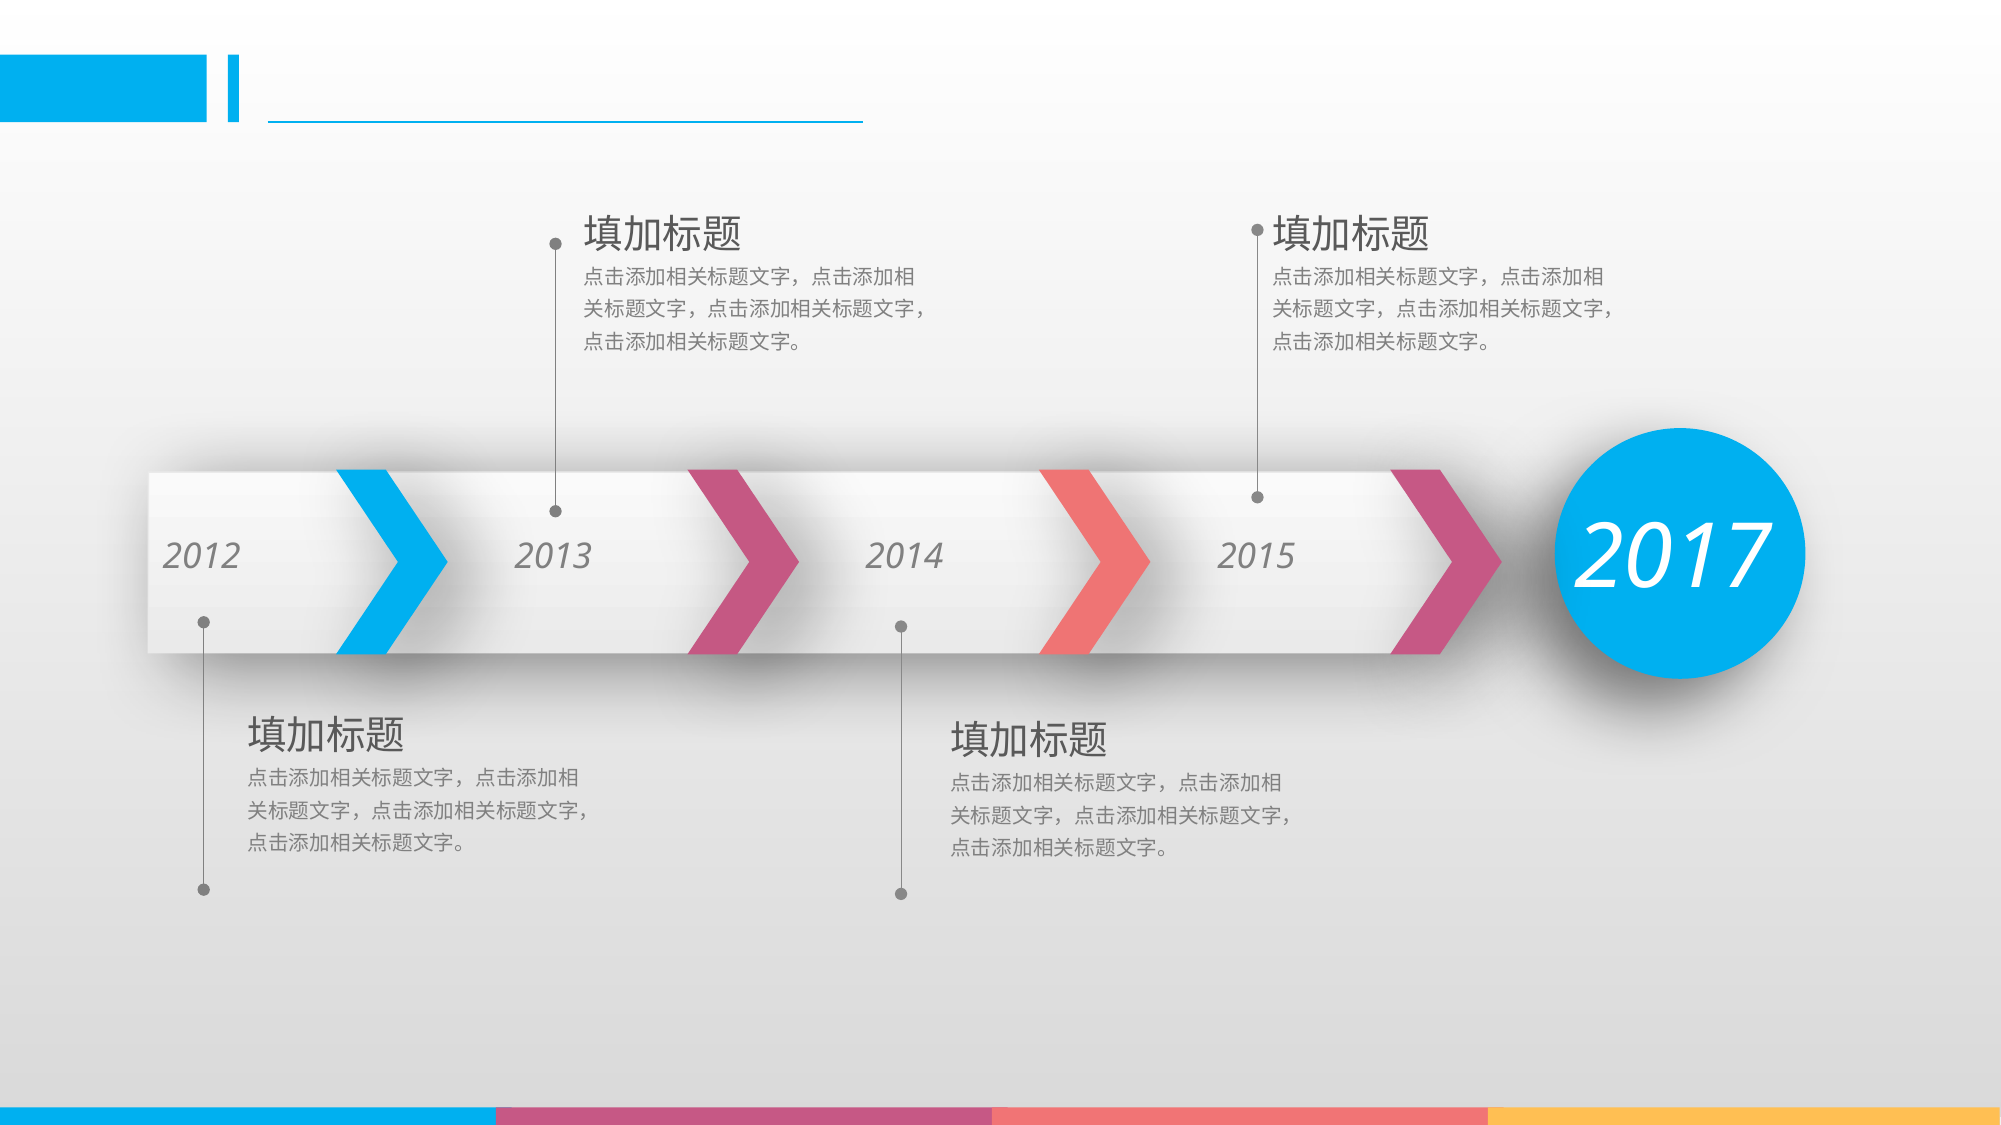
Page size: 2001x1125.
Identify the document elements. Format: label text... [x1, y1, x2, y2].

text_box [203, 621, 613, 890]
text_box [1554, 427, 1806, 679]
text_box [1257, 201, 1637, 498]
text_box [1390, 507, 1502, 655]
text_box [1167, 472, 1397, 653]
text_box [900, 626, 1315, 895]
text_box [465, 472, 694, 653]
text_box [1038, 469, 1151, 624]
text_box 2012 [147, 526, 256, 584]
text_box [148, 472, 343, 653]
text_box 2015 [1202, 526, 1311, 584]
text_box 2014 [850, 526, 959, 584]
text_box 2013 [499, 526, 608, 584]
text_box [687, 521, 800, 655]
text_box [336, 469, 448, 620]
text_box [555, 201, 949, 512]
text_box [838, 472, 1046, 653]
